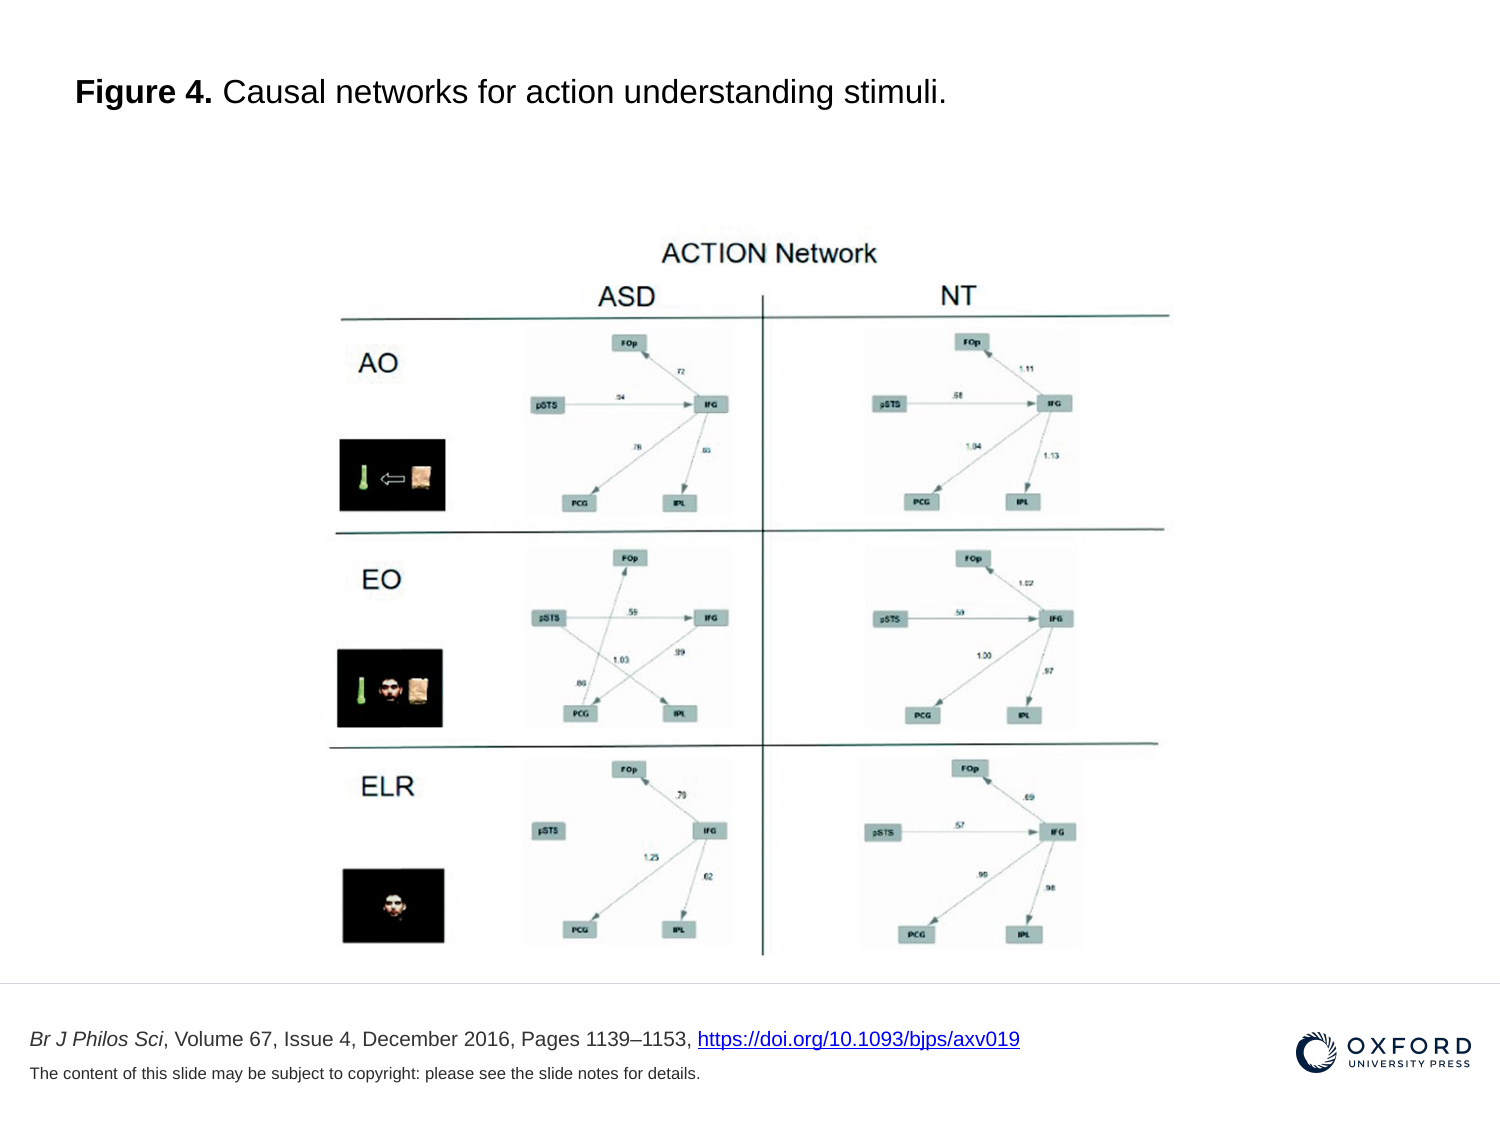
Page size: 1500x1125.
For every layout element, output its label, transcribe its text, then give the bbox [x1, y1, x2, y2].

picture [1296, 1032, 1471, 1073]
title Figure 4. Causal networks for action understanding stimuli. [75, 69, 1078, 171]
picture [324, 224, 1176, 957]
footer Br J Philos Sci, Volume 67, Issue 4, December 2016, Pages 1139–1153, https://doi.org/10.1093/bjps/axv019 The content of this slide may be subject to copyright: please see the slide notes for details. [0, 983, 1260, 1125]
